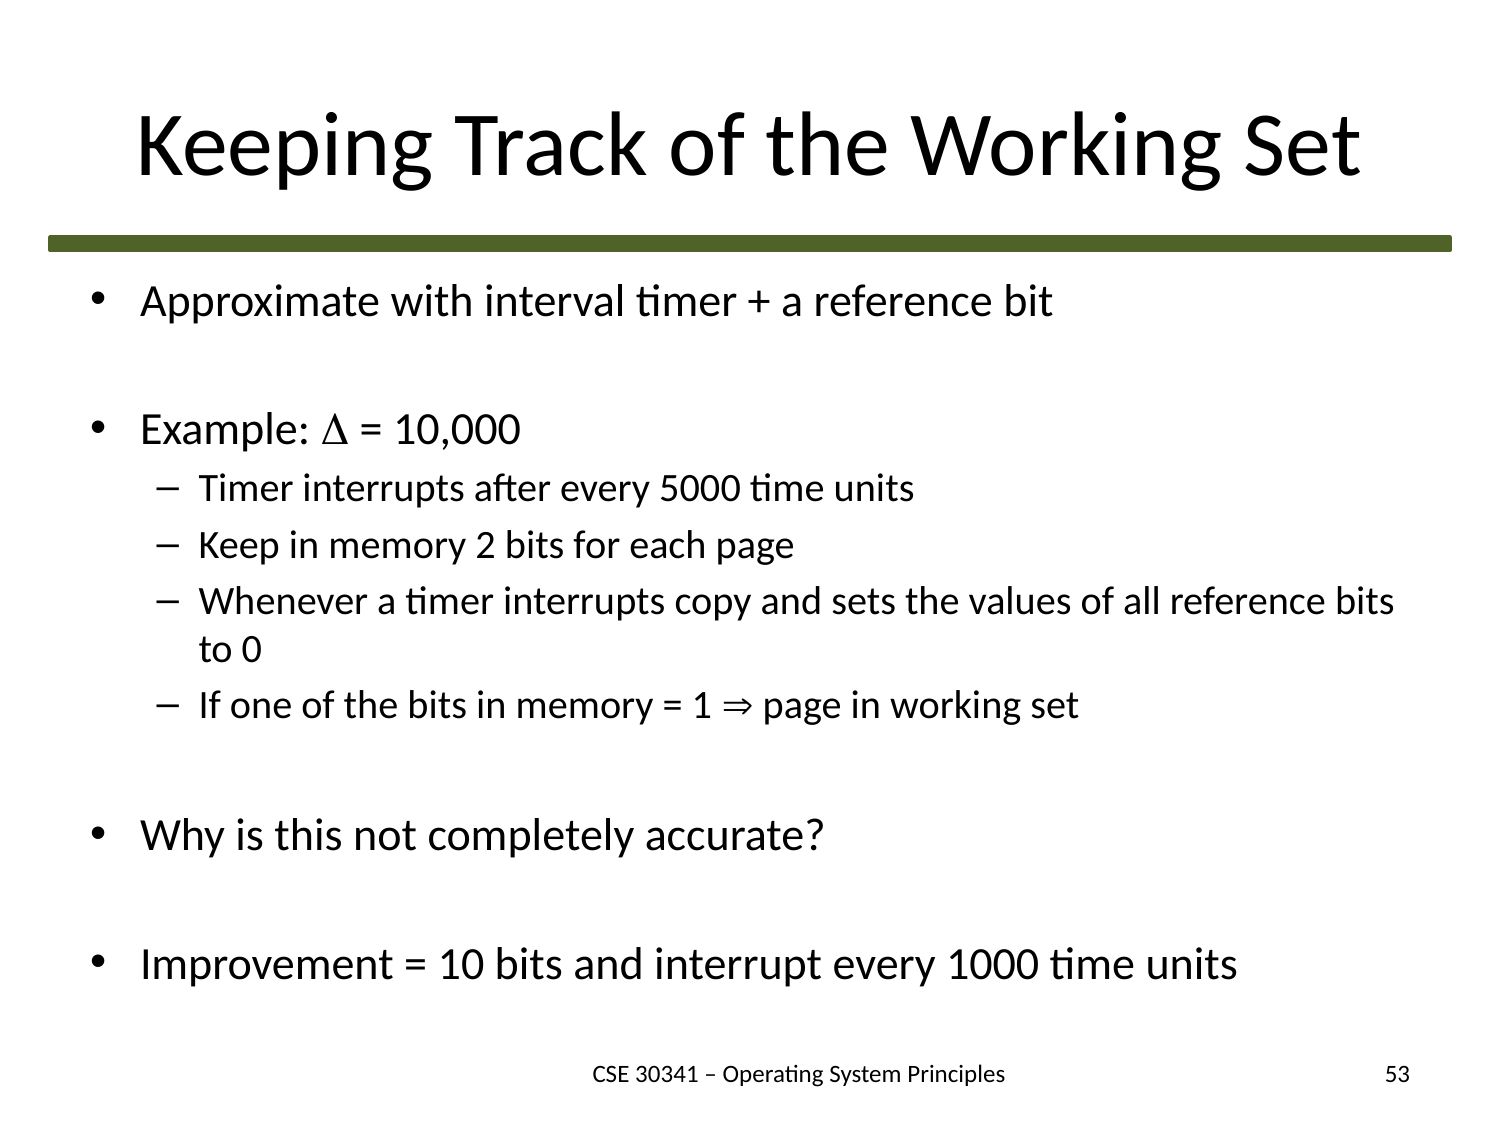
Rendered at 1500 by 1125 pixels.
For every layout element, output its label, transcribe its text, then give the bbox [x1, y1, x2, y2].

title Keeping Track of the Working Set [75, 45, 1425, 233]
list Approximate with interval timer + a reference bit Example:  = 10,000 Timer interrupts after every 5000 time units Keep in memory 2 bits for each page Whenever a timer interrupts copy and sets the values of all reference bits to 0 If one of the bits in memory = 1  page in working set Why is this not completely accurate? Improvement = 10 bits and interrupt every 1000 time units [75, 262, 1425, 1005]
